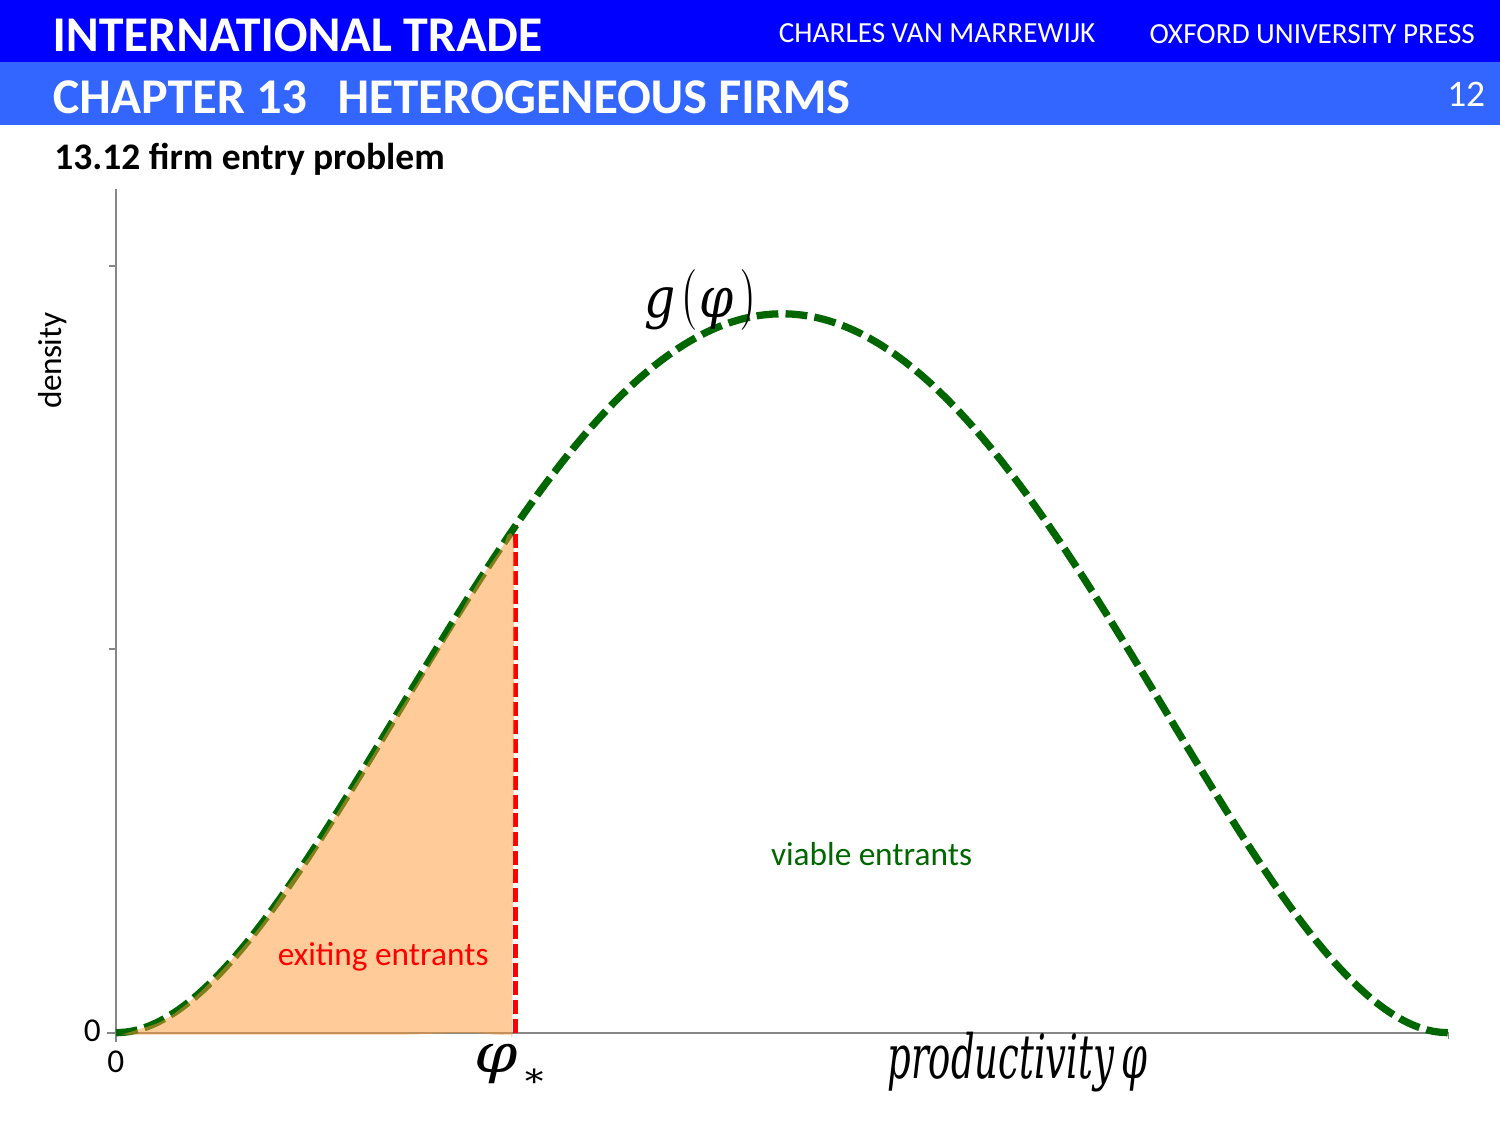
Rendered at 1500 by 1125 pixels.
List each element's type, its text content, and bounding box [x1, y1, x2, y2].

chart [0, 154, 1500, 1125]
text_box 13.12 firm entry problem [39, 124, 460, 153]
